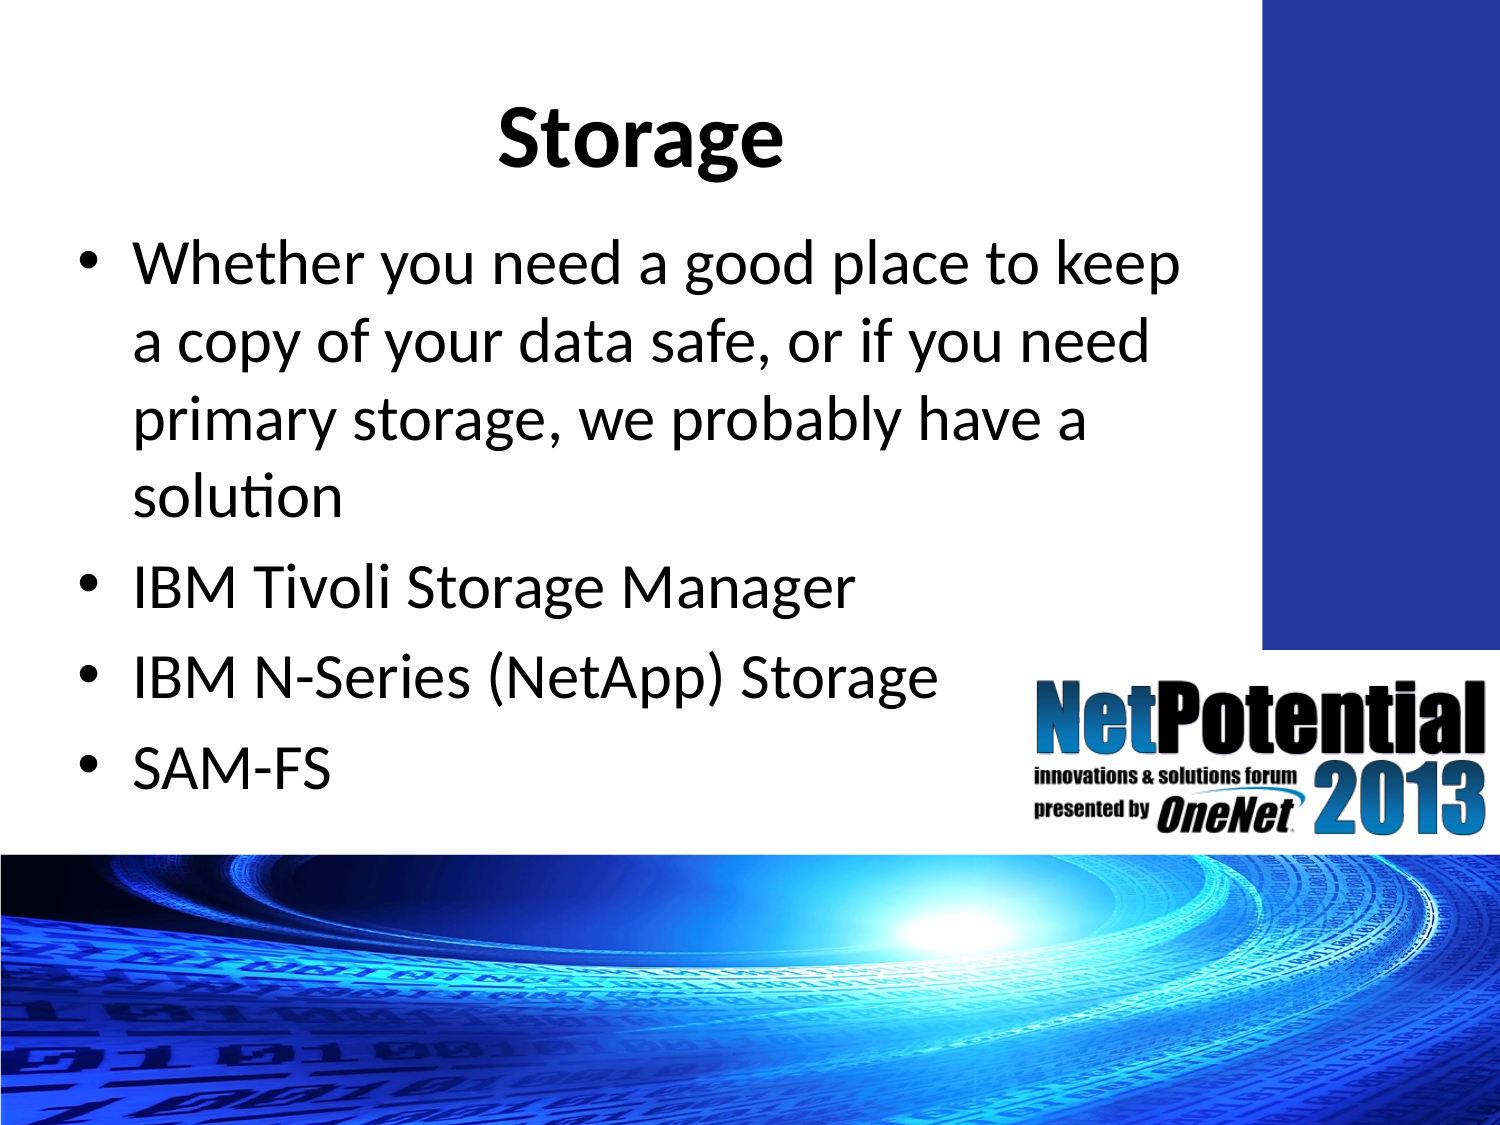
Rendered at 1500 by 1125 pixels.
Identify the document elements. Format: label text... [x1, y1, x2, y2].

text_box [1260, 0, 1500, 648]
title Storage [125, 37, 1160, 212]
picture [2, 238, 1500, 1125]
list Whether you need a good place to keep a copy of your data safe, or if you need primary storage, we probably have a solution IBM Tivoli Storage Manager IBM N-Series (NetApp) Storage SAM-FS [62, 212, 1200, 813]
